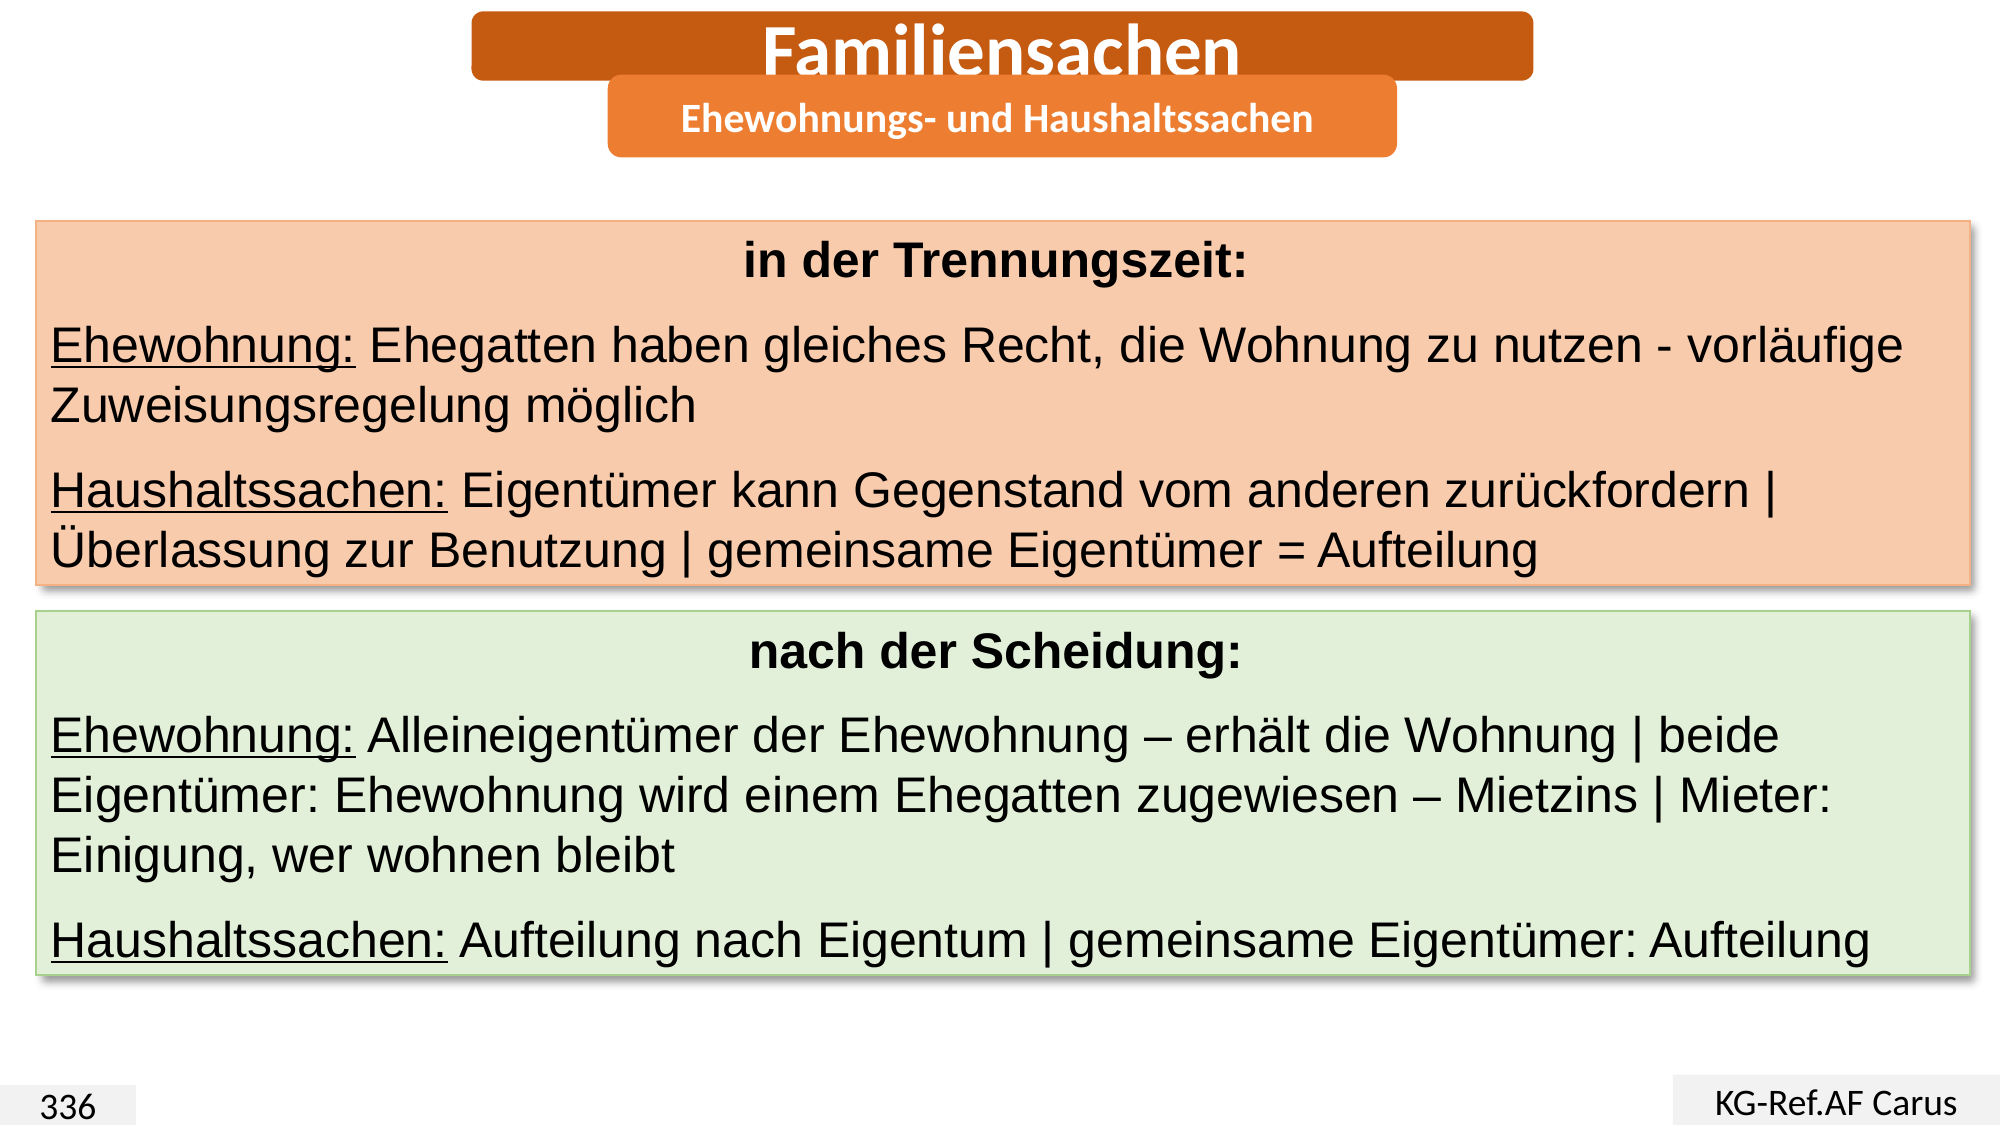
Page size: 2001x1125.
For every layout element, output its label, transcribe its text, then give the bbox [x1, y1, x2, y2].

text_box Familiensachen [470, 10, 1535, 82]
text_box nach der Scheidung: Ehewohnung: Alleineigentümer der Ehewohnung – erhält die Wohnung | beide Eigentümer: Ehewohnung wird einem Ehegatten zugewiesen – Mietzins | Mieter: Einigung, wer wohnen bleibt Haushaltssachen: Aufteilung nach Eigentum | gemeinsame Eigentümer: Aufteilung [35, 610, 1971, 976]
text_box KG-Ref.AF Carus [1672, 1074, 2000, 1125]
text_box in der Trennungszeit: Ehewohnung: Ehegatten haben gleiches Recht, die Wohnung zu nutzen - vorläufige Zuweisungsregelung möglich Haushaltssachen: Eigentümer kann Gegenstand vom anderen zurückfordern | Überlassung zur Benutzung | gemeinsame Eigentümer = Aufteilung [35, 220, 1971, 586]
text_box 336 [0, 1084, 137, 1125]
text_box Ehewohnungs- und Haushaltssachen [606, 73, 1399, 159]
